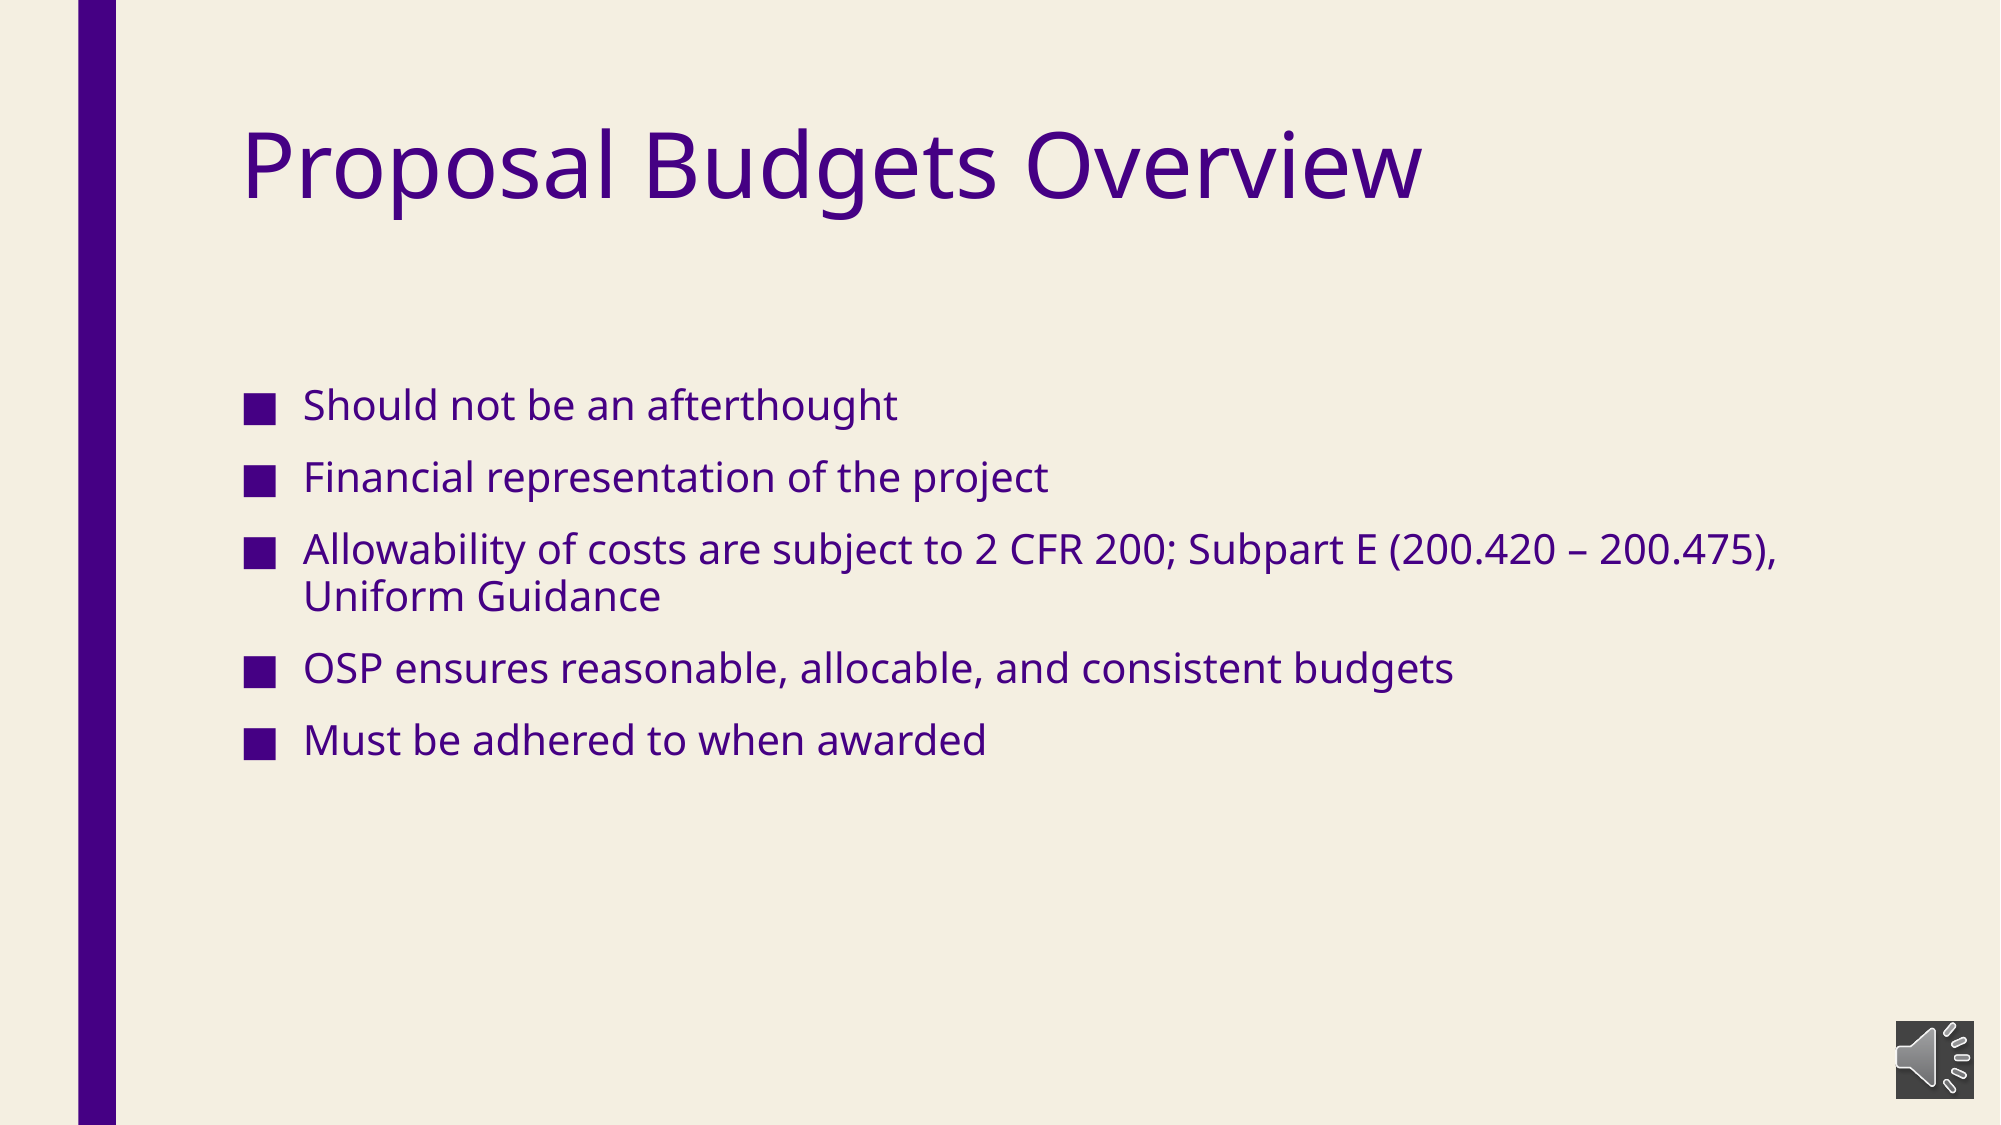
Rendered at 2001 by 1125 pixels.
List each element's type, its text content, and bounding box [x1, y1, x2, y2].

picture [1894, 1019, 1975, 1100]
title Proposal Budgets Overview [225, 112, 1800, 357]
list Should not be an afterthought Financial representation of the project Allowability of costs are subject to 2 CFR 200; Subpart E (200.420 – 200.475), Uniform Guidance OSP ensures reasonable, allocable, and consistent budgets Must be adhered to when awarded [225, 375, 1800, 963]
